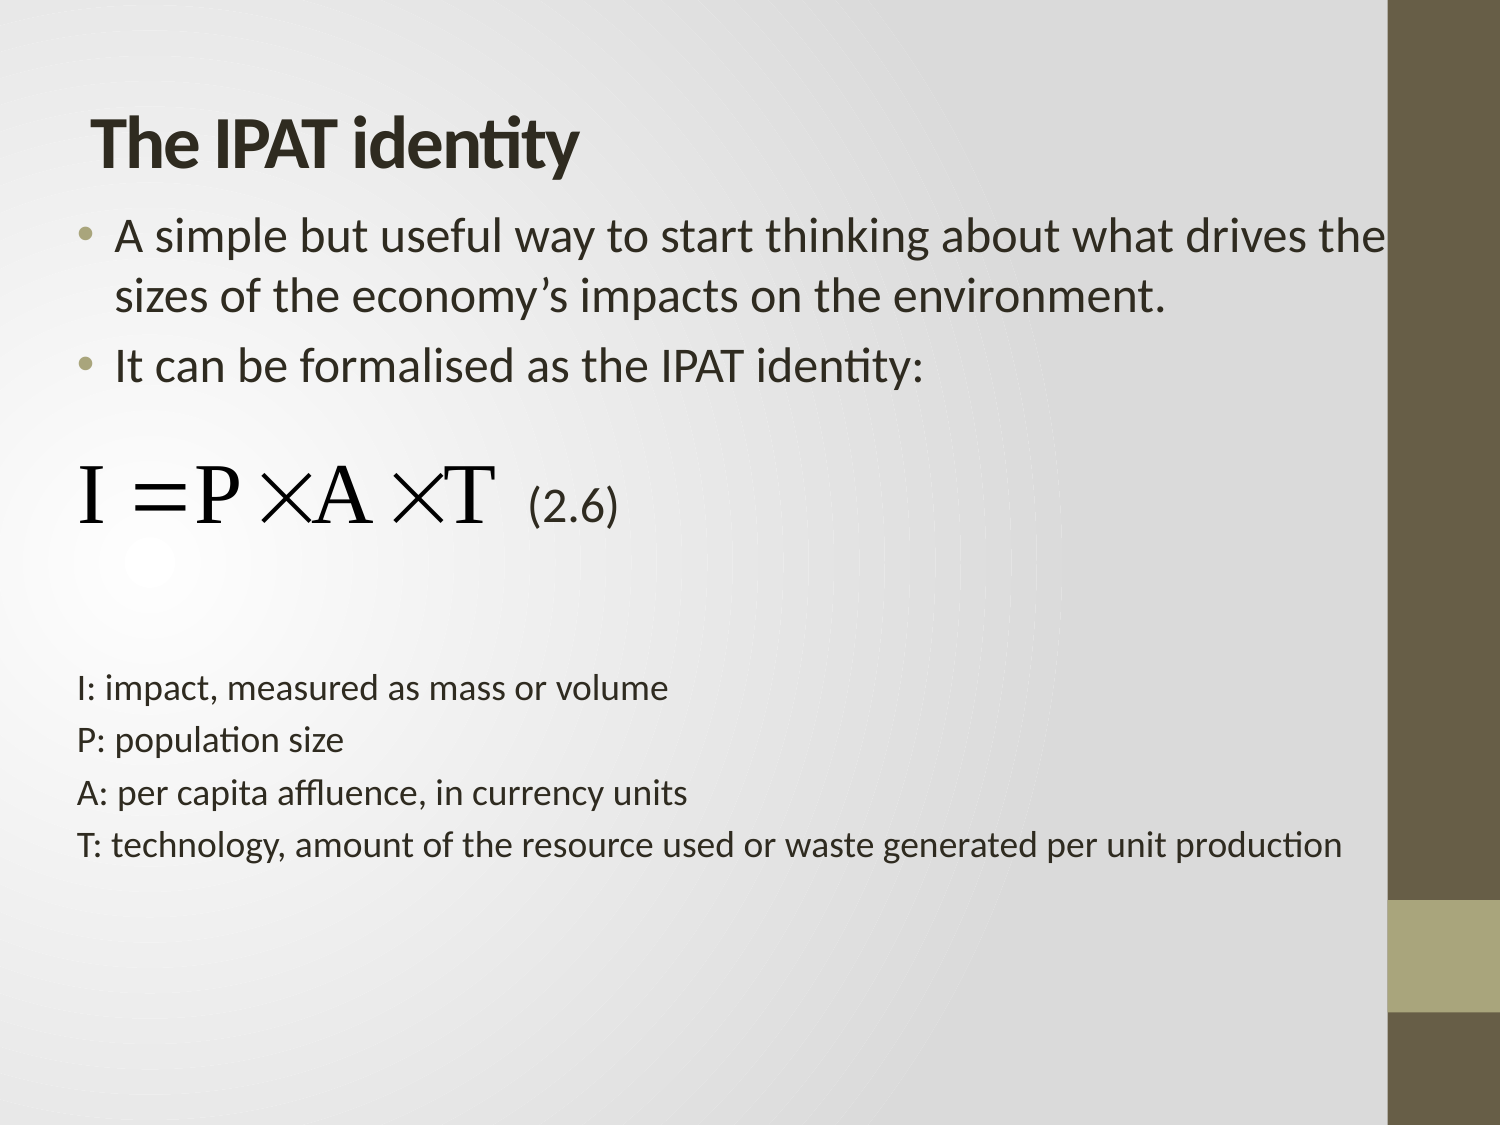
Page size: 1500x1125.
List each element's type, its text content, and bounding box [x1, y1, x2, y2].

title The IPAT identity [75, 45, 1325, 125]
list A simple but useful way to start thinking about what drives the sizes of the economy’s impacts on the environment. It can be formalised as the IPAT identity: (2.6) I: impact, measured as mass or volume P: population size A: per capita affluence, in currency units T: technology, amount of the resource used or waste generated per unit production [43, 125, 1497, 953]
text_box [64, 443, 513, 539]
